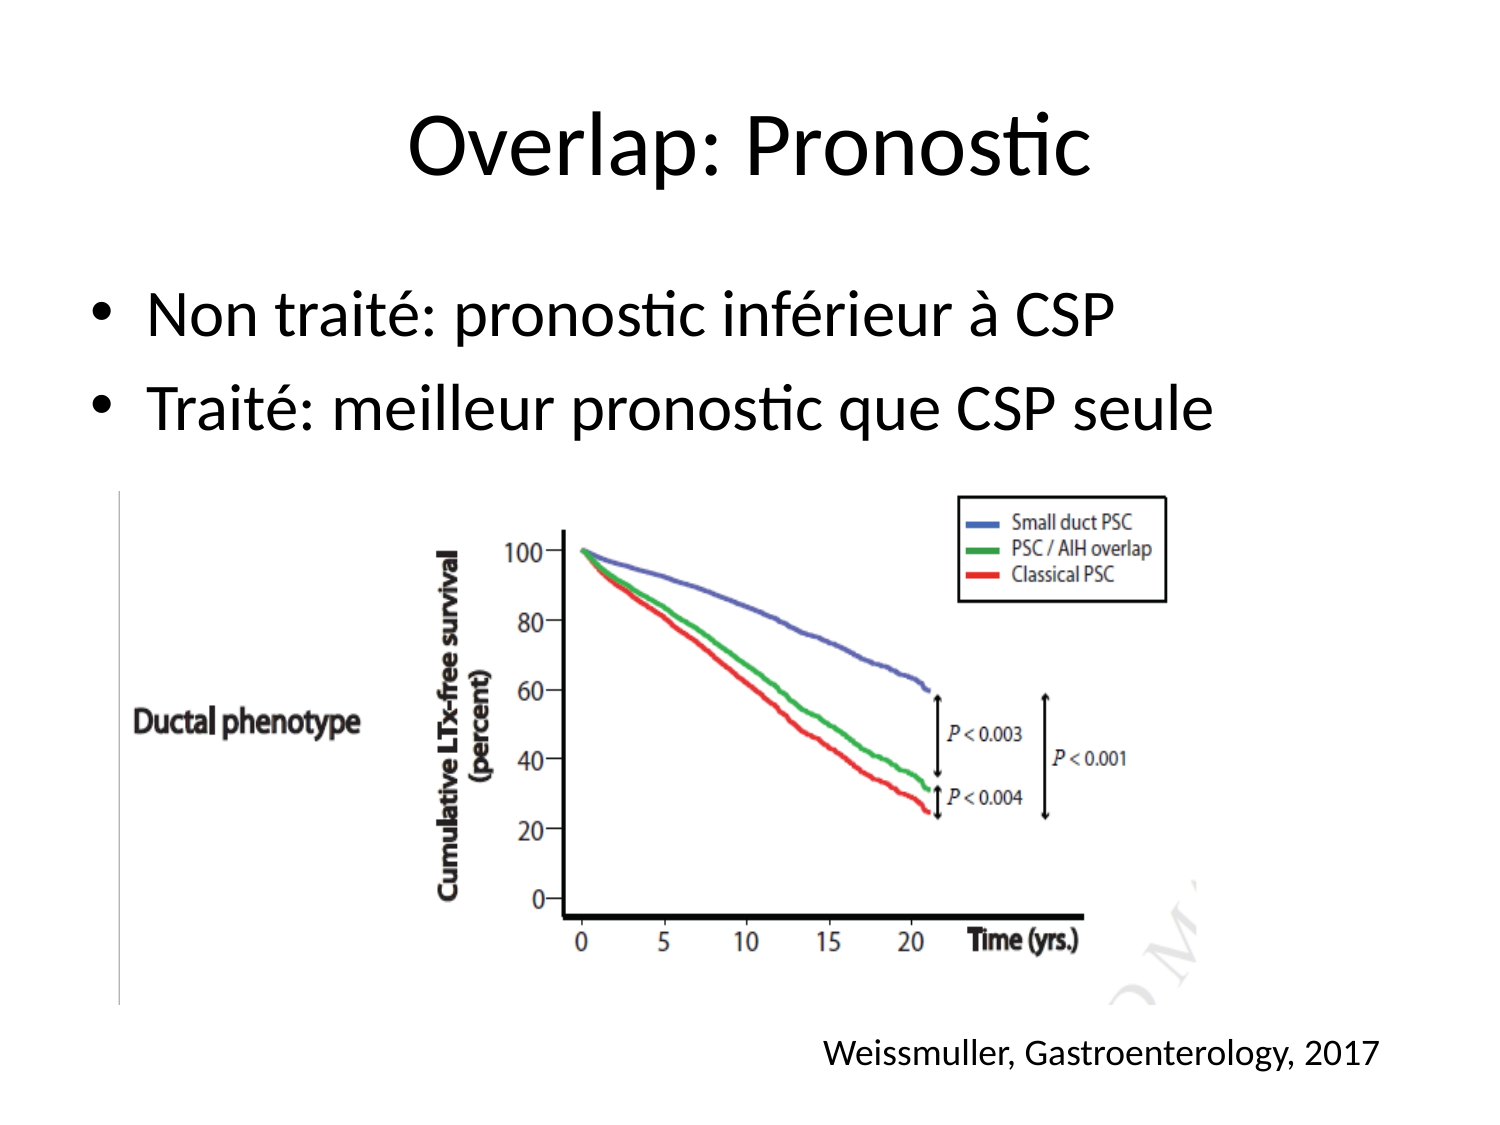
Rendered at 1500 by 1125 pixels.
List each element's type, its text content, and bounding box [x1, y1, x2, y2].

title Overlap: Pronostic [75, 45, 1425, 233]
list Non traité: pronostic inférieur à CSP Traité: meilleur pronostic que CSP seule [75, 262, 1425, 1005]
picture [118, 491, 1197, 1006]
text_box Weissmuller, Gastroenterology, 2017 [808, 1020, 1396, 1081]
